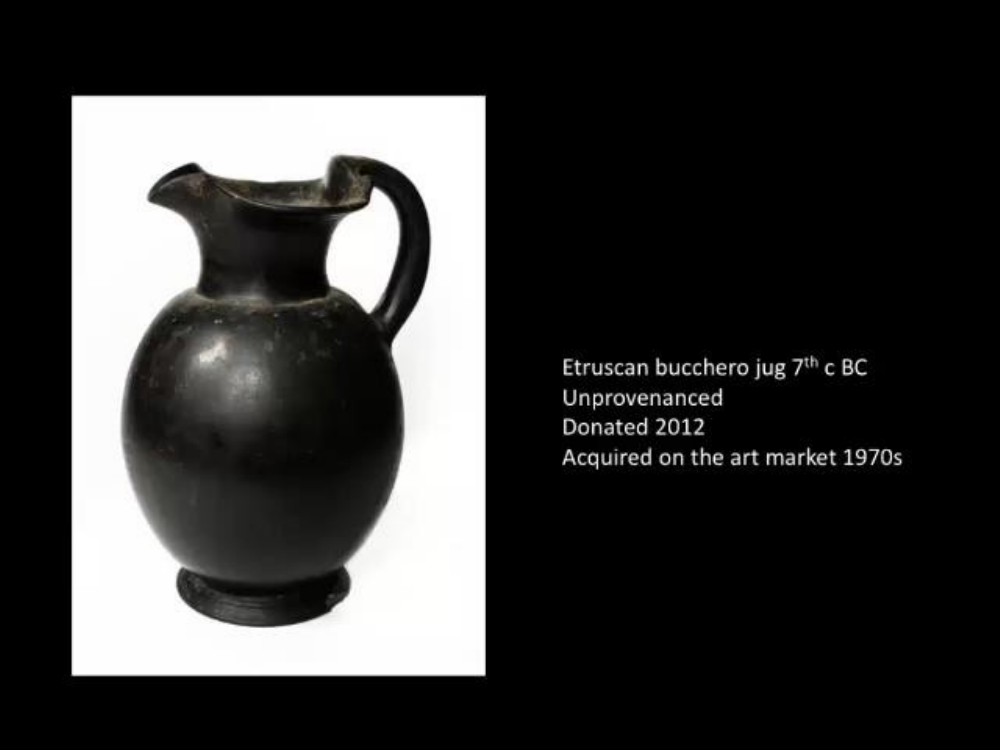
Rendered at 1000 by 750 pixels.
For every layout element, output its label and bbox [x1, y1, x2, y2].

text_box [0, 0, 1000, 750]
